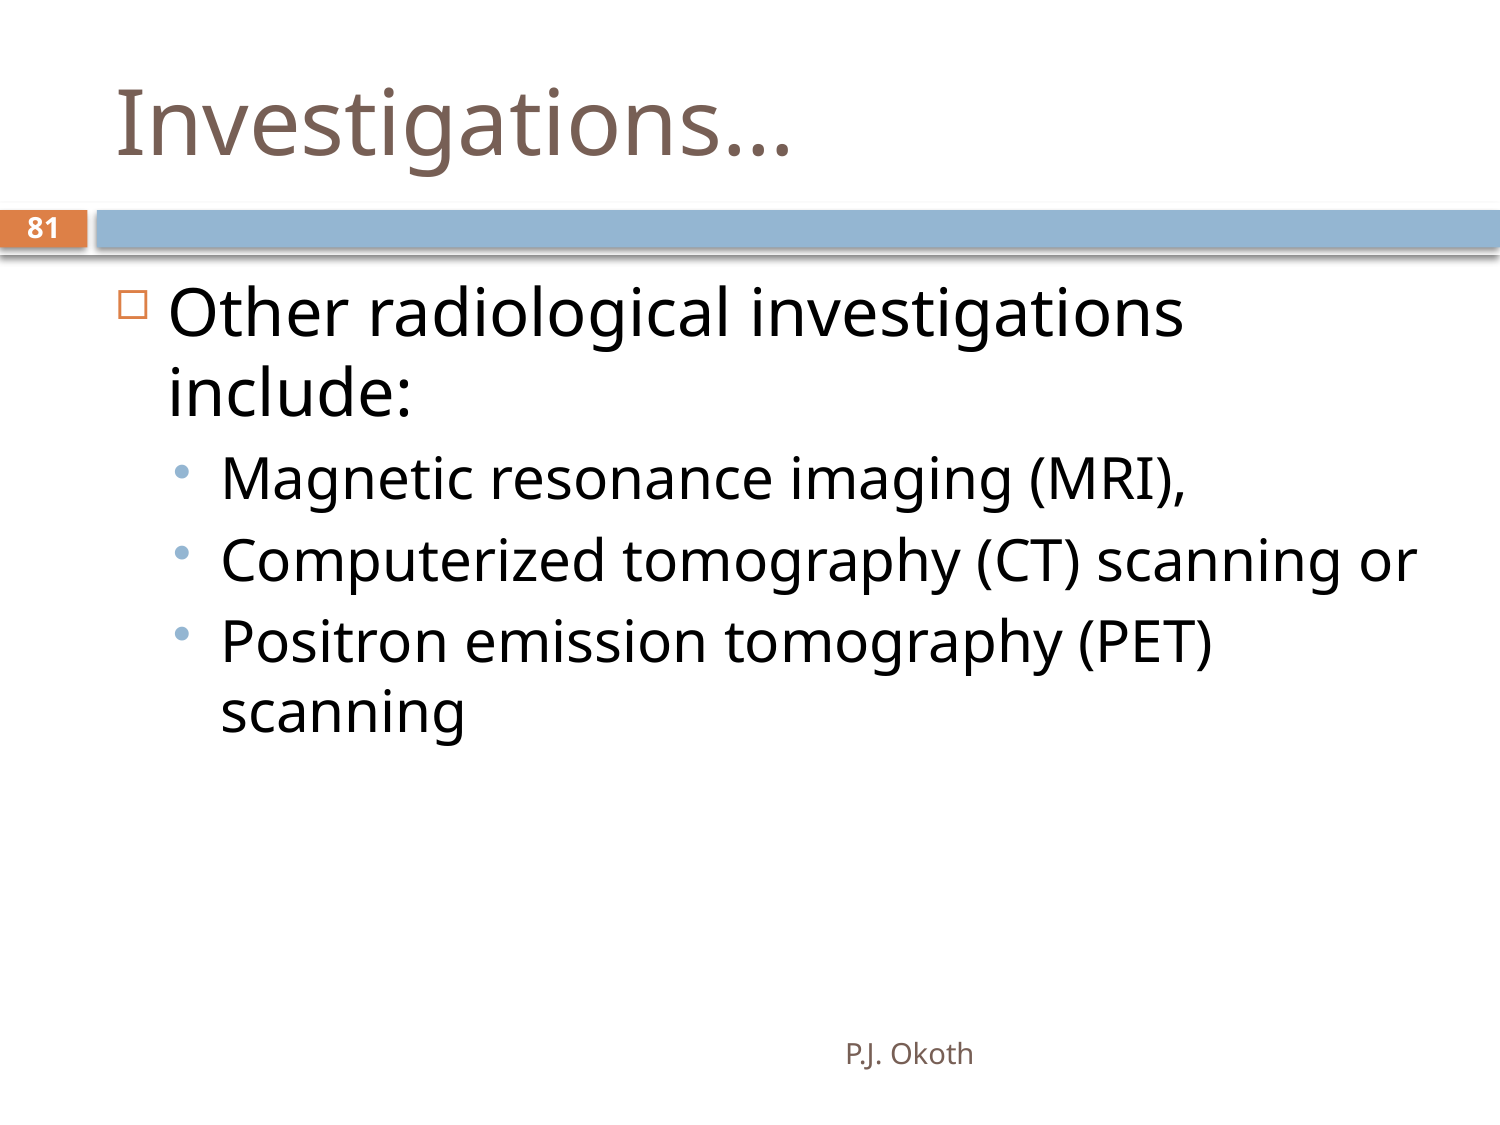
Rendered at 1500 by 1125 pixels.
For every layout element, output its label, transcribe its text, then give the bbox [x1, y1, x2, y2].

list Other radiological investigations include: Magnetic resonance imaging (MRI), Computerized tomography (CT) scanning or Positron emission tomography (PET) scanning [100, 262, 1438, 1000]
footer P.J. Okoth [99, 1024, 990, 1085]
slide_number 81 [0, 208, 88, 249]
title Investigations… [100, 37, 1438, 200]
